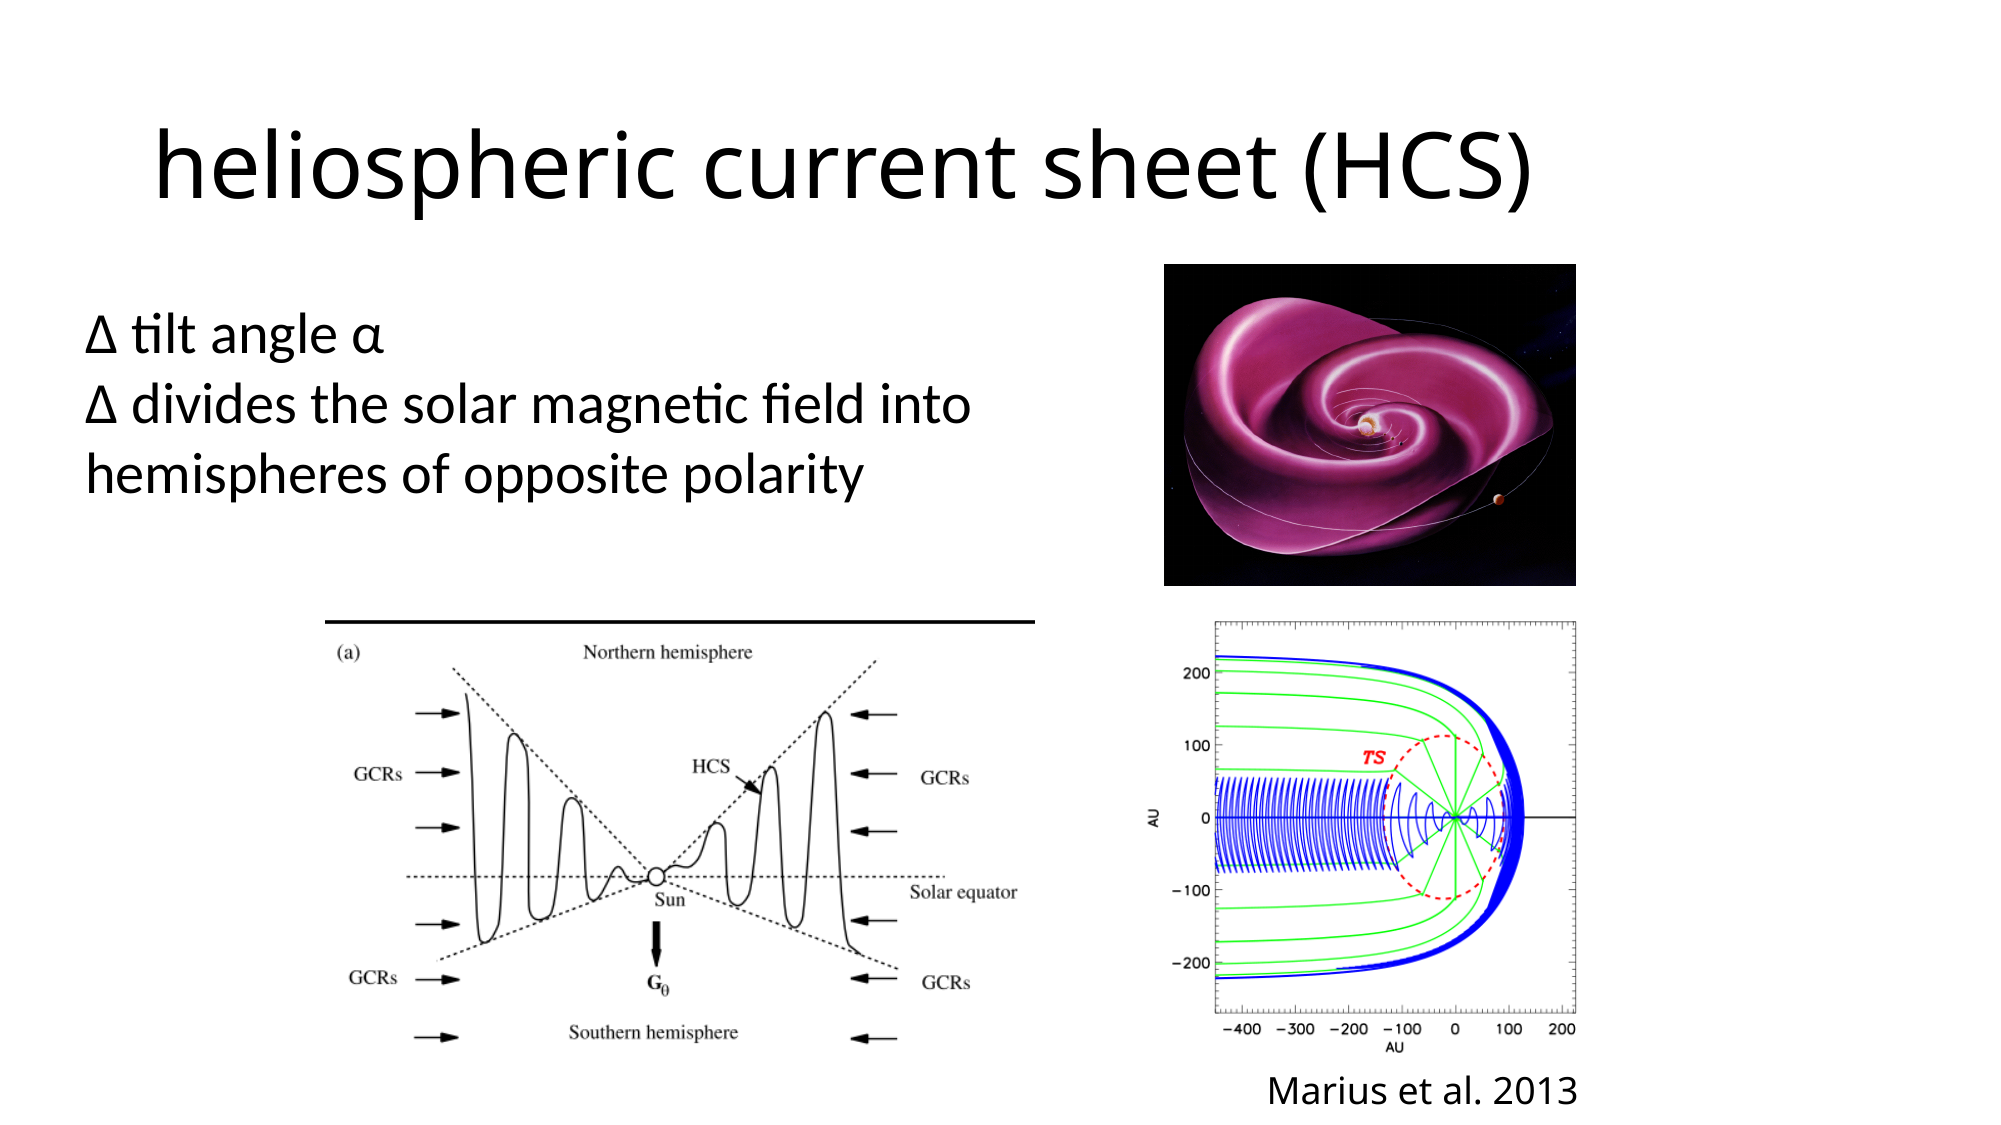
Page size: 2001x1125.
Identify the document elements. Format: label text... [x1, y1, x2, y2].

text_box Δ tilt angle α Δ divides the solar magnetic field into hemispheres of opposite polarity [70, 287, 995, 513]
picture [325, 619, 1035, 1057]
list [1164, 264, 1576, 586]
text_box Marius et al. 2013 [1251, 1068, 1594, 1120]
title heliospheric current sheet (HCS) [137, 59, 1863, 278]
picture [1119, 608, 1621, 1068]
